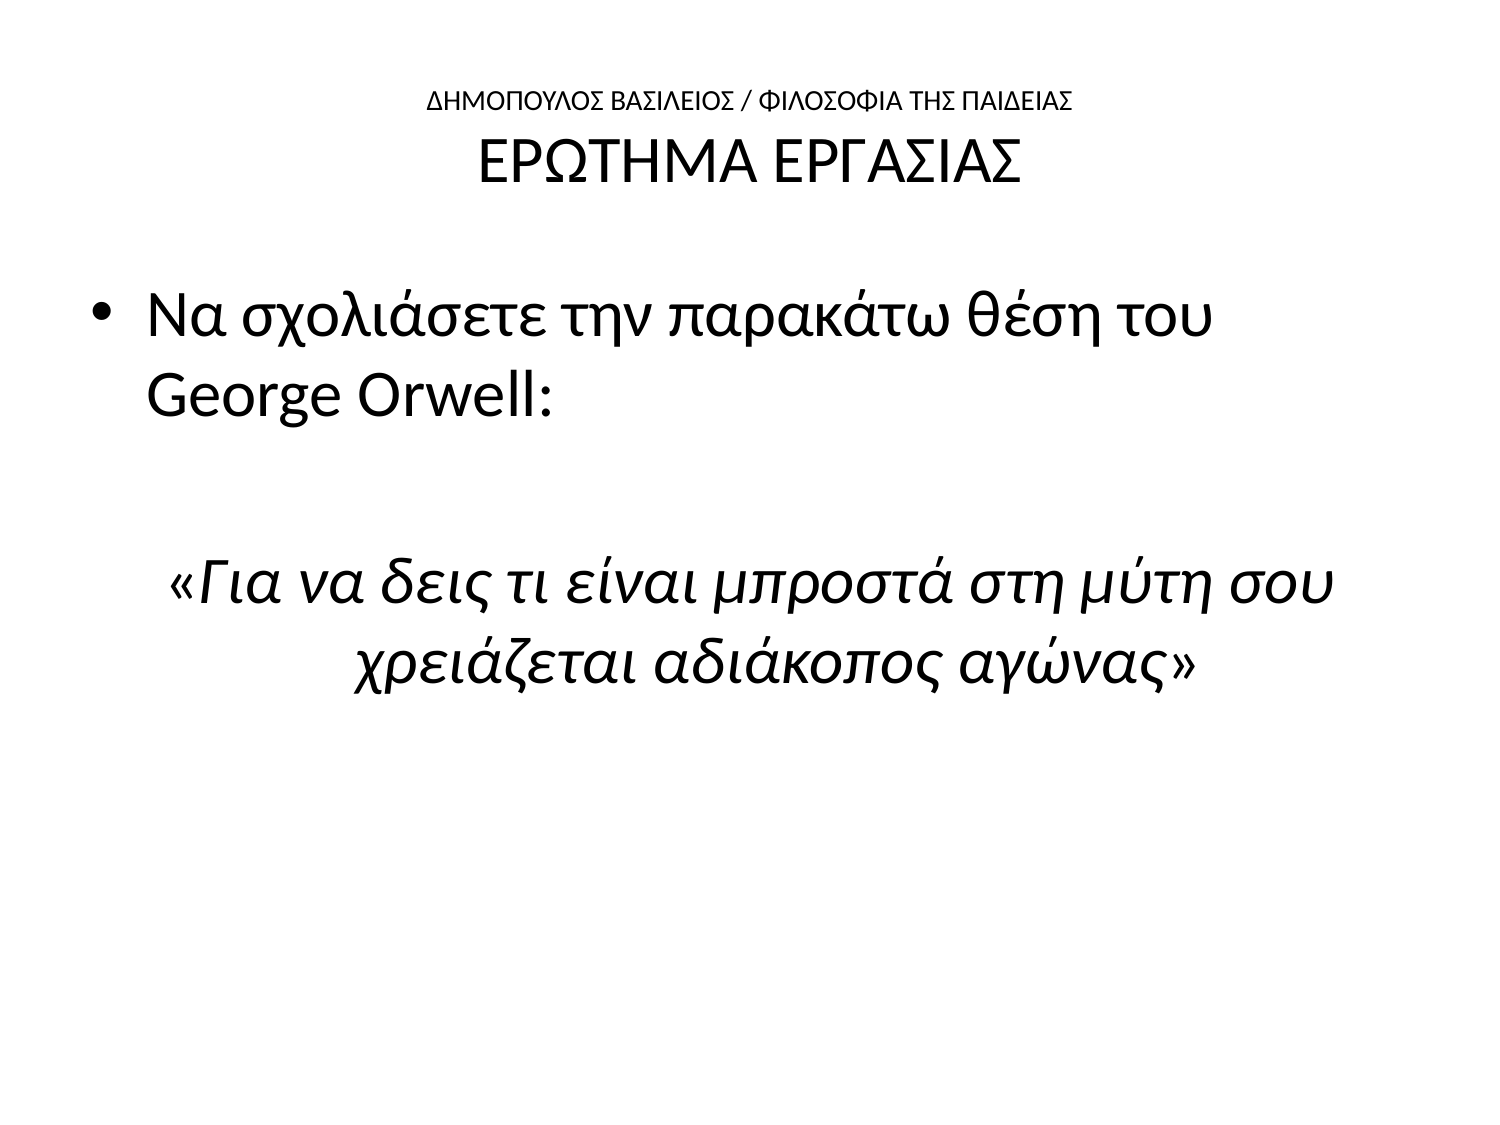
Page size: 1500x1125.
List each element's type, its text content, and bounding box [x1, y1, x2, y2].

title ΔΗΜΟΠΟΥΛΟΣ ΒΑΣΙΛΕΙΟΣ / ΦΙΛΟΣΟΦΙΑ ΤΗΣ ΠΑΙΔΕΙΑΣ ΕΡΩΤΗΜΑ ΕΡΓΑΣΙΑΣ [75, 45, 1425, 233]
list Να σχολιάσετε την παρακάτω θέση του George Orwell: «Για να δεις τι είναι μπροστά στη μύτη σου χρειάζεται αδιάκοπος αγώνας» [75, 262, 1425, 1005]
